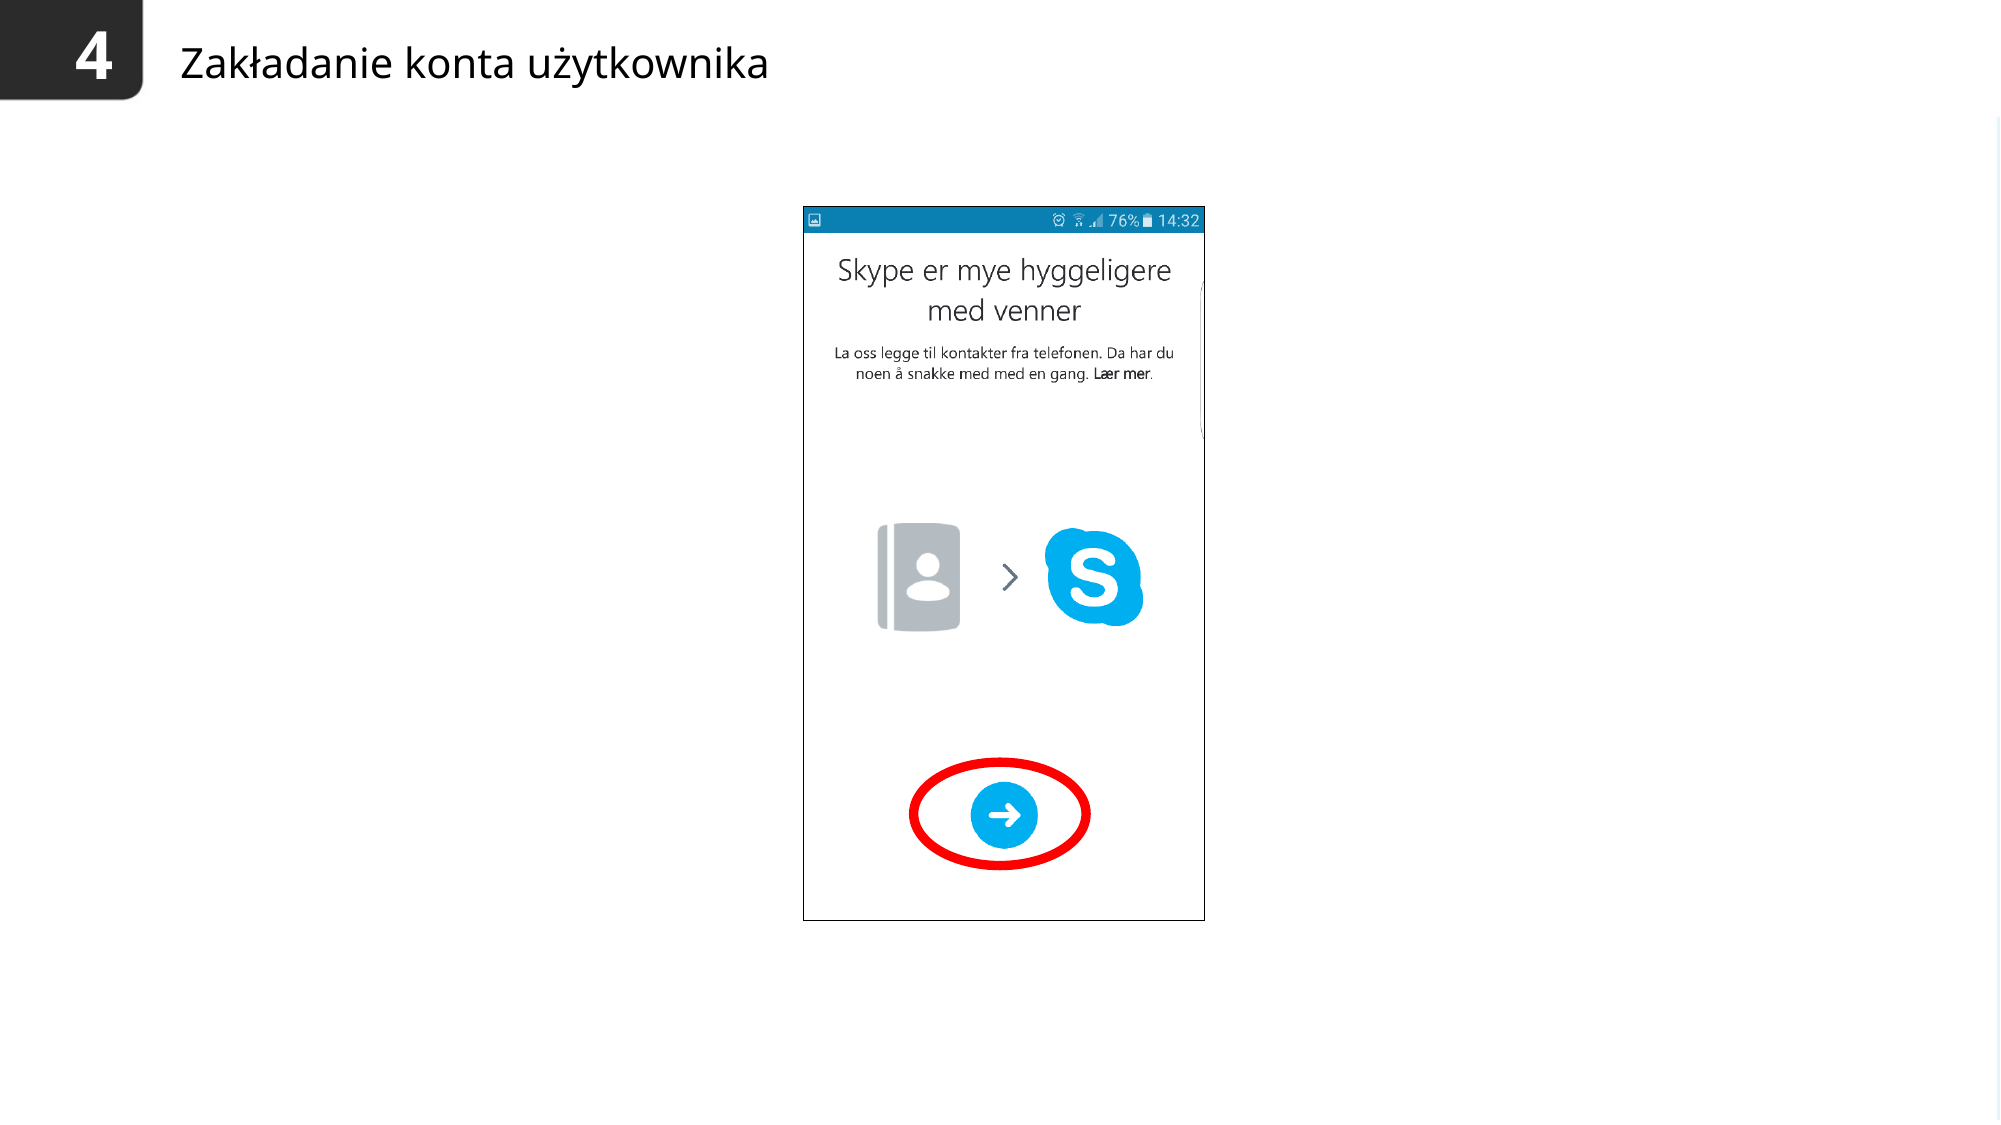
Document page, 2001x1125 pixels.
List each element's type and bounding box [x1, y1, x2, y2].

list [803, 206, 1205, 921]
picture [0, 0, 2000, 1120]
